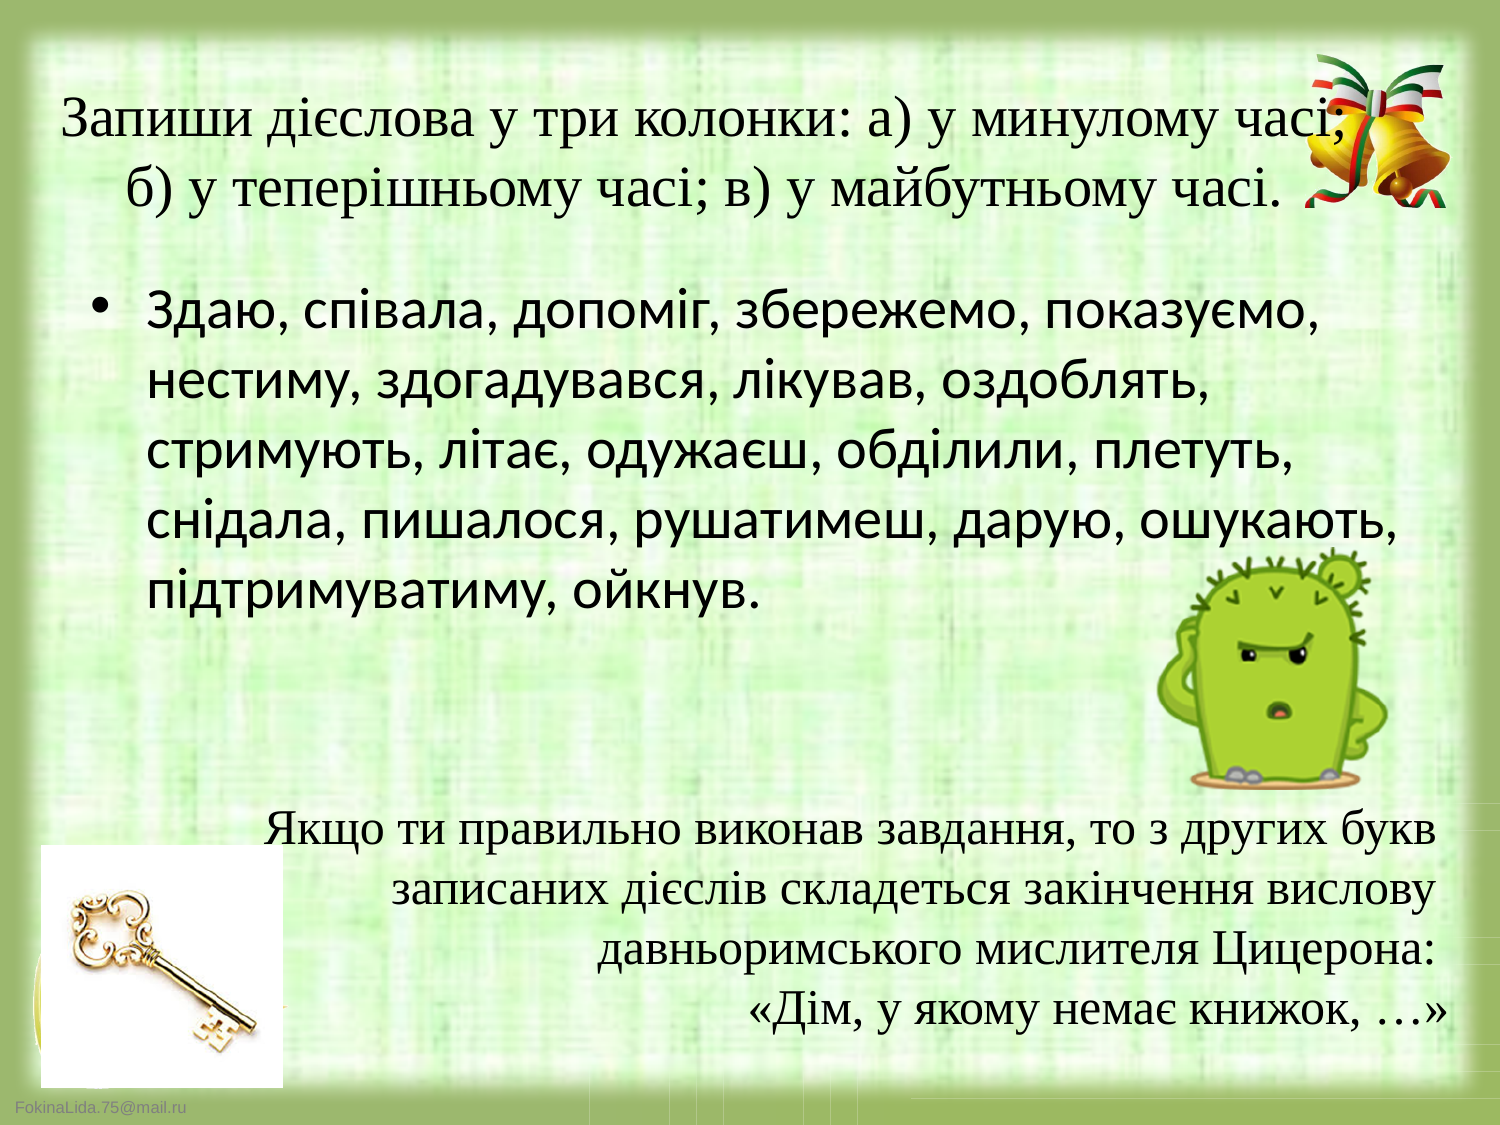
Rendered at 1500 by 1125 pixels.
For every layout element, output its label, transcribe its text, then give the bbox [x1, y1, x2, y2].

list Здаю, співала, допоміг, збережемо, показуємо, нестиму, здогадувався, лікував, оздоблять, стримують, літає, одужаєш, обділили, плетуть, снідала, пишалося, рушатимеш, дарую, ошукають, підтримуватиму, ойкнув. [74, 262, 1426, 646]
title Запиши дієслова у три колонки: а) у минулому часі; б) у теперішньому часі; в) у майбутньому часі. [29, 54, 1380, 243]
picture [29, 49, 1456, 1096]
text_box Якщо ти правильно виконав завдання, то з других букв записаних дієслів складеться закінчення вислову давньоримського мислителя Цицерона: «Дім, у якому немає книжок, …» [248, 786, 1465, 1042]
